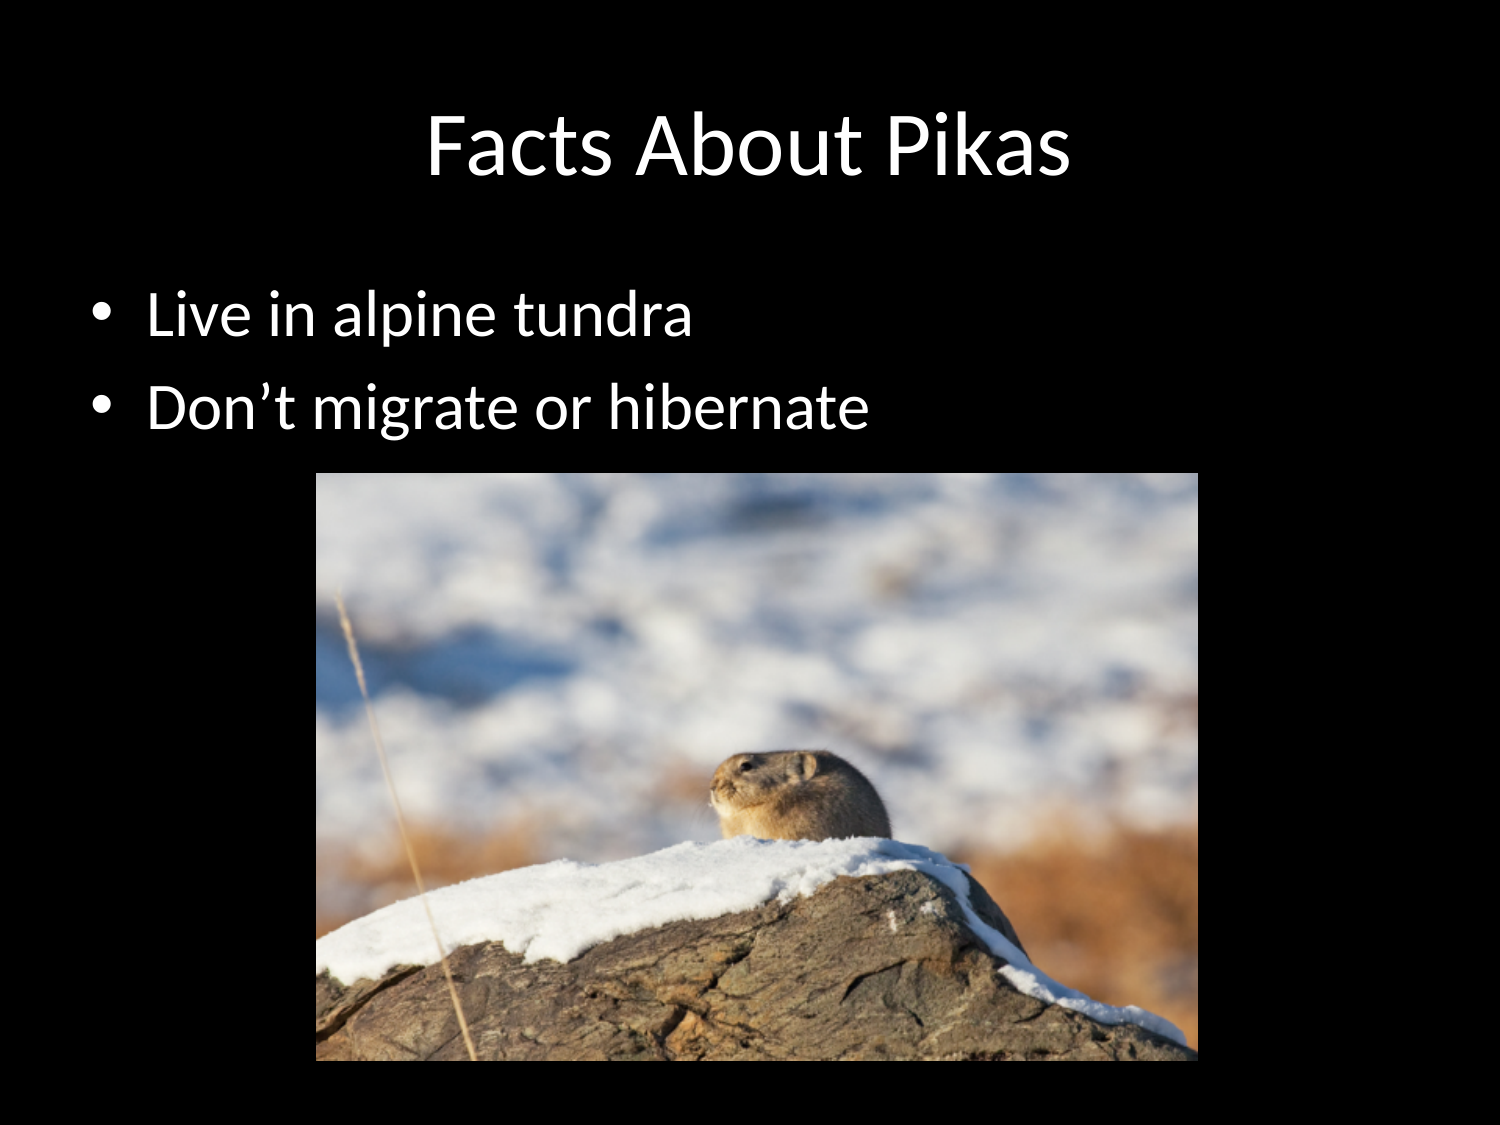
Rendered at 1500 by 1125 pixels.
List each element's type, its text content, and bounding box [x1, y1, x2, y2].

picture [316, 473, 1198, 1062]
list Live in alpine tundra Don’t migrate or hibernate [75, 262, 1425, 1005]
title Facts About Pikas [75, 45, 1425, 233]
